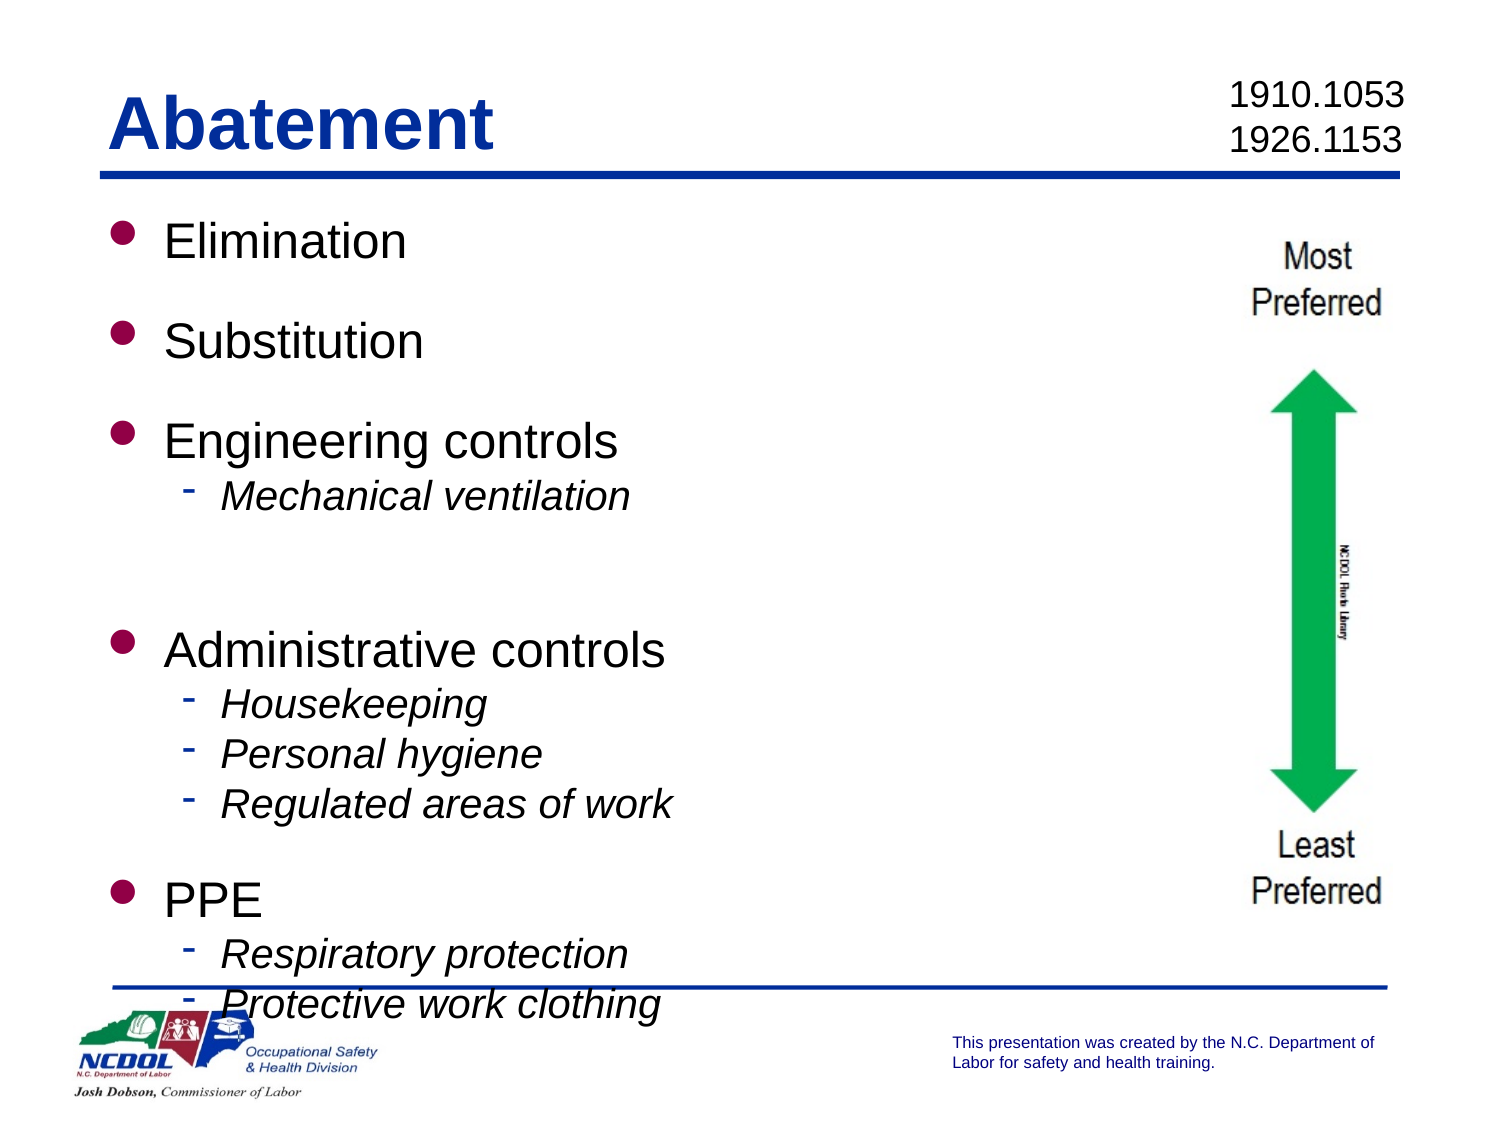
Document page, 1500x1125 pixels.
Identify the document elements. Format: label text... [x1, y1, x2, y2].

picture [62, 993, 388, 1124]
picture [1241, 236, 1393, 921]
list Elimination Substitution Engineering controls Mechanical ventilation Administrative controls Housekeeping Personal hygiene Regulated areas of work PPE Respiratory protection Protective work clothing [92, 200, 1393, 956]
title Abatement [99, 75, 1213, 166]
text_box 1910.1053 1926.1153 [1213, 62, 1421, 168]
